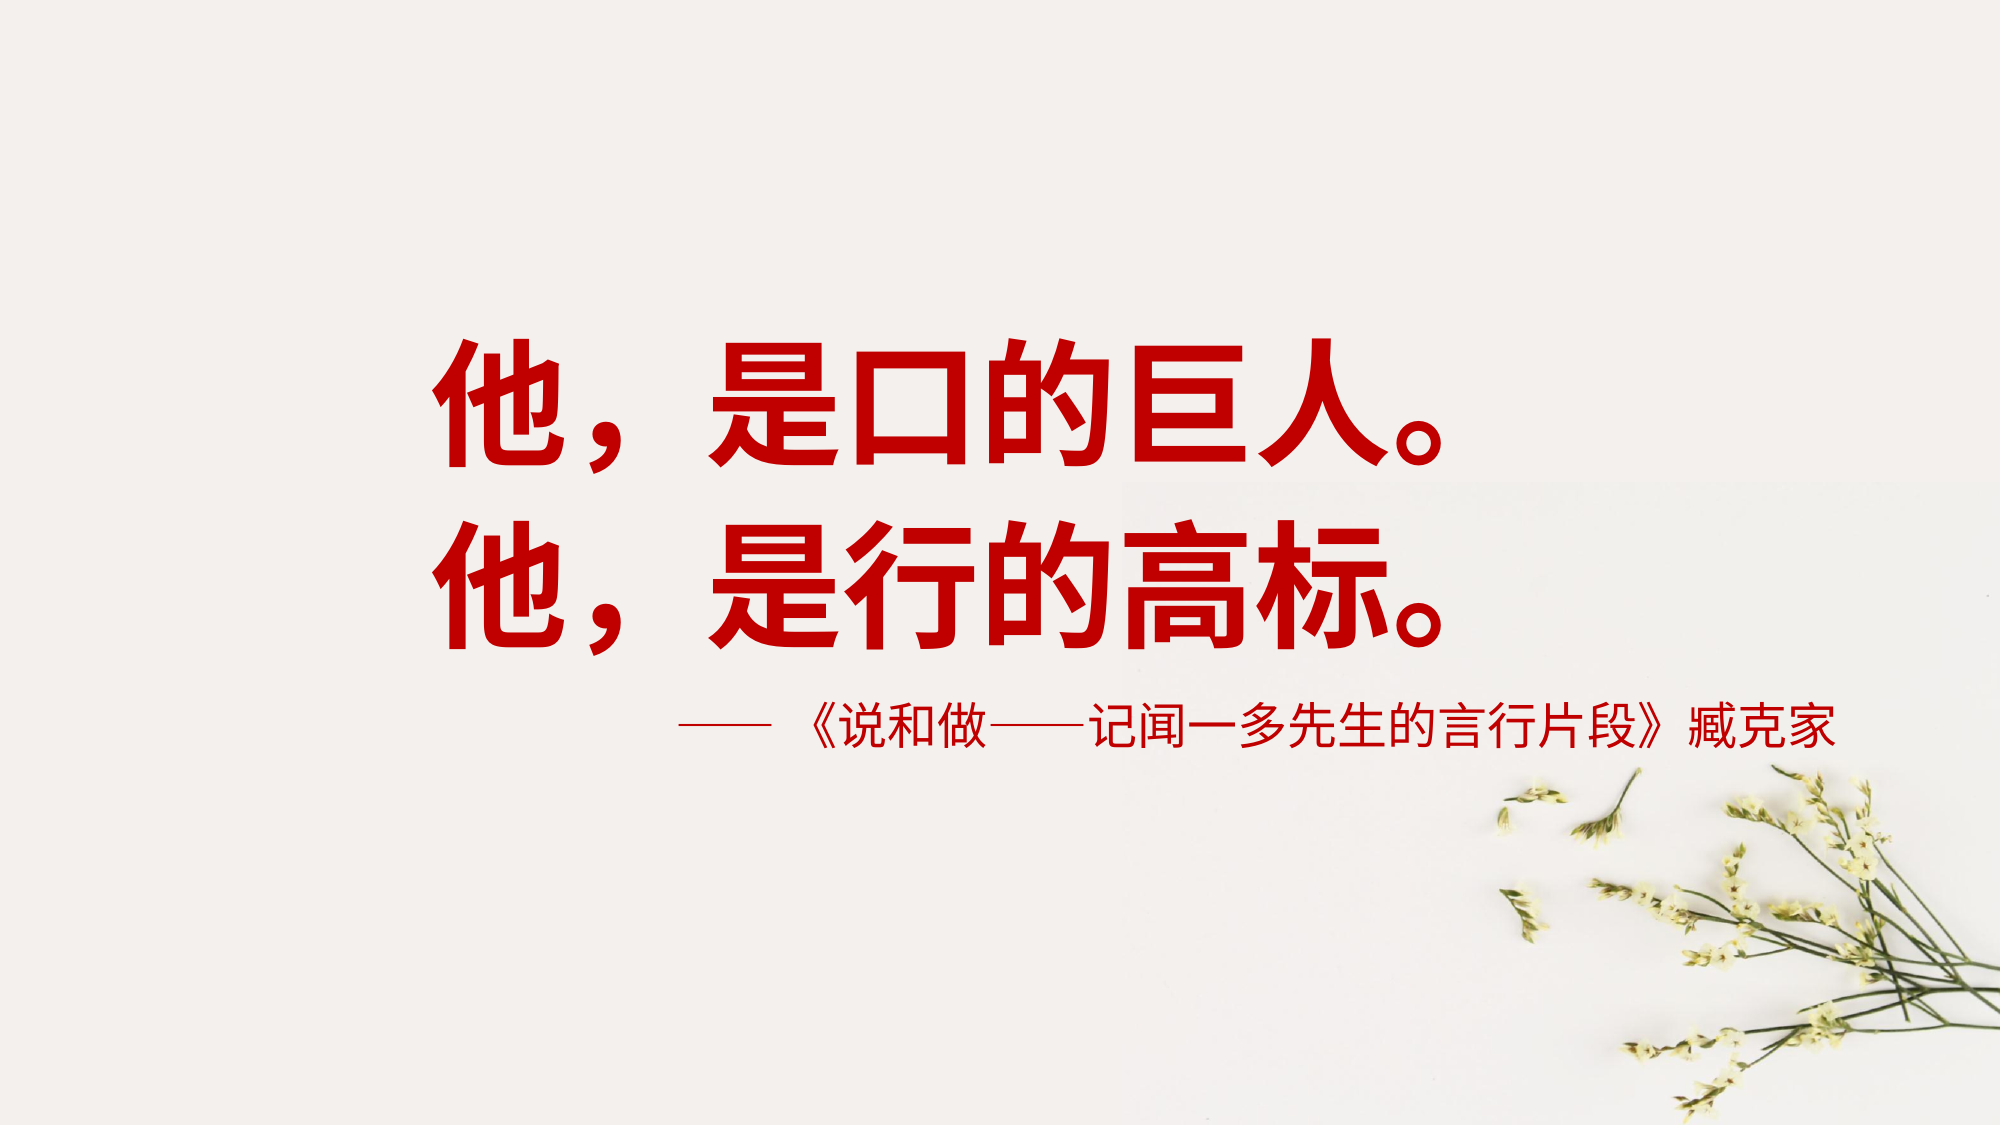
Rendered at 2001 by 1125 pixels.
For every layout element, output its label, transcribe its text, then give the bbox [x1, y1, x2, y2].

picture [1121, 480, 2000, 1125]
text_box 他，是口的巨人。 他，是行的高标。 ——《说和做——记闻一多先生的言行片段》臧克家 [108, 228, 1853, 943]
